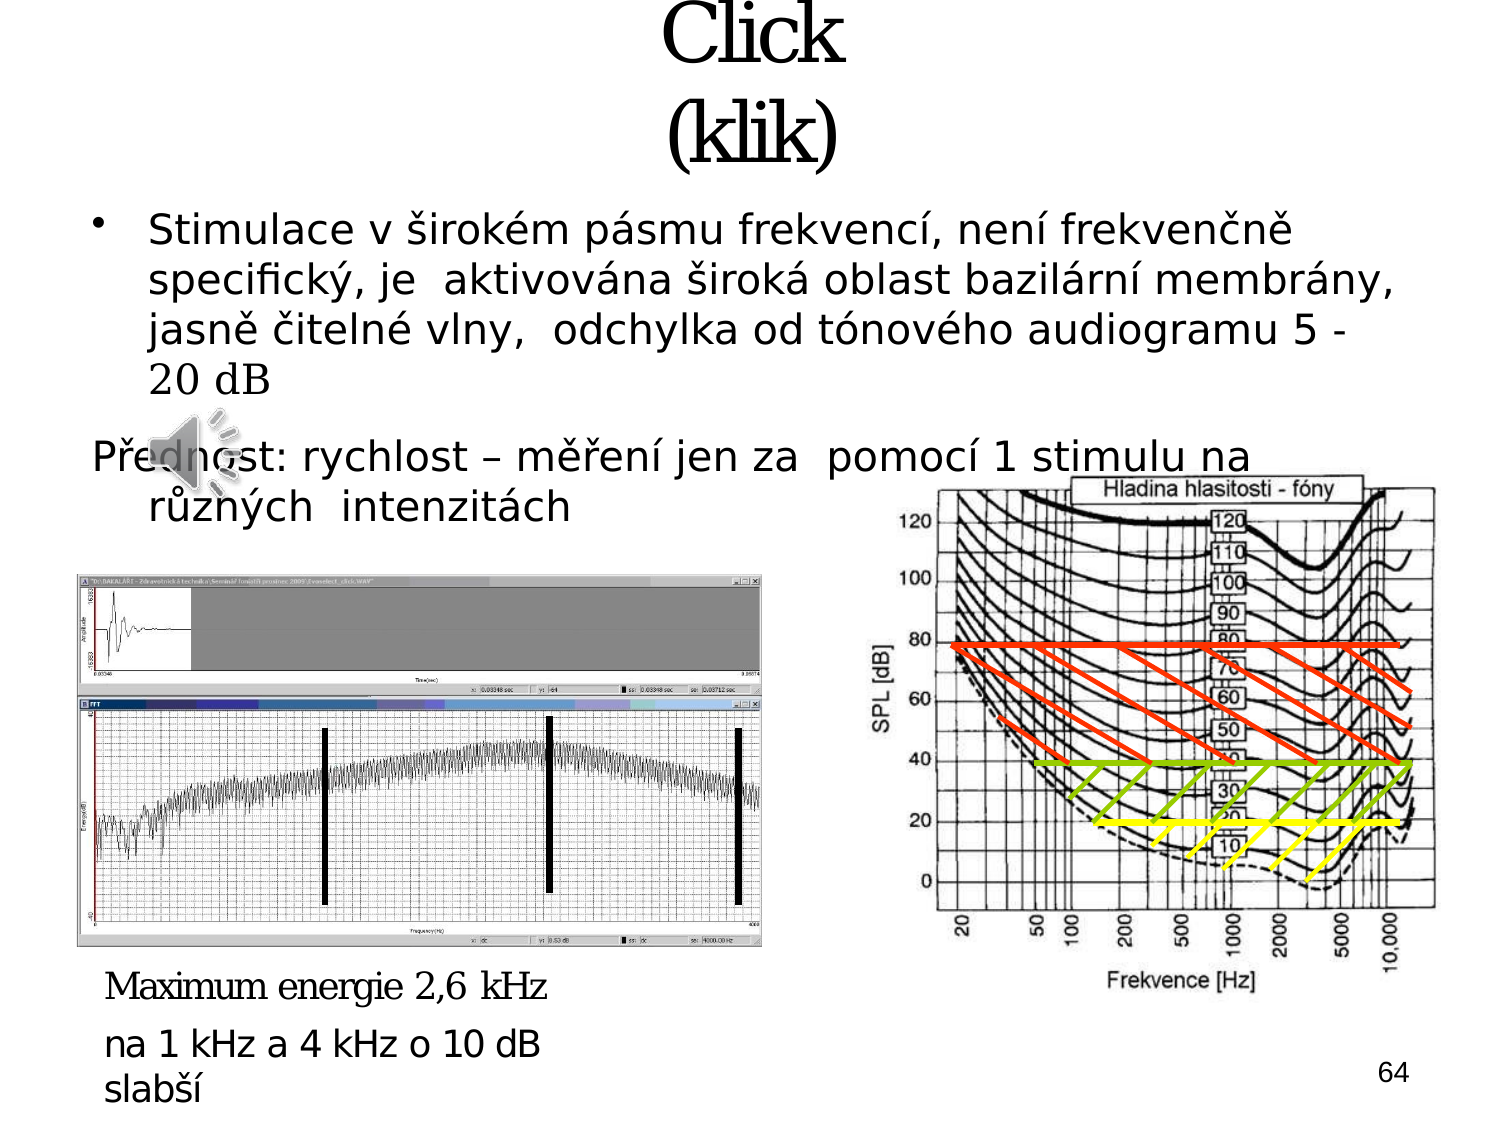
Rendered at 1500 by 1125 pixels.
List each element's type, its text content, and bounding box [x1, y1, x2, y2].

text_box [856, 467, 1448, 1004]
text_box [147, 406, 248, 506]
text_box [76, 574, 762, 947]
text_box Stimulace v širokém pásmu frekvencí, není frekvenčně specifický, je aktivována široká oblast bazilární membrány, jasně čitelné vlny, odchylka od tónového audiogramu 5 - 20 dB Přednost: rychlost – měření jen za pomocí 1 stimulu na různých intenzitách [89, 200, 1407, 530]
slide_number 64 [1079, 1046, 1425, 1103]
text_box Maximum energie 2,6 kHz na 1 kHz a 4 kHz o 10 dB slabší [101, 946, 639, 1111]
title Click (klik) [559, 0, 944, 180]
